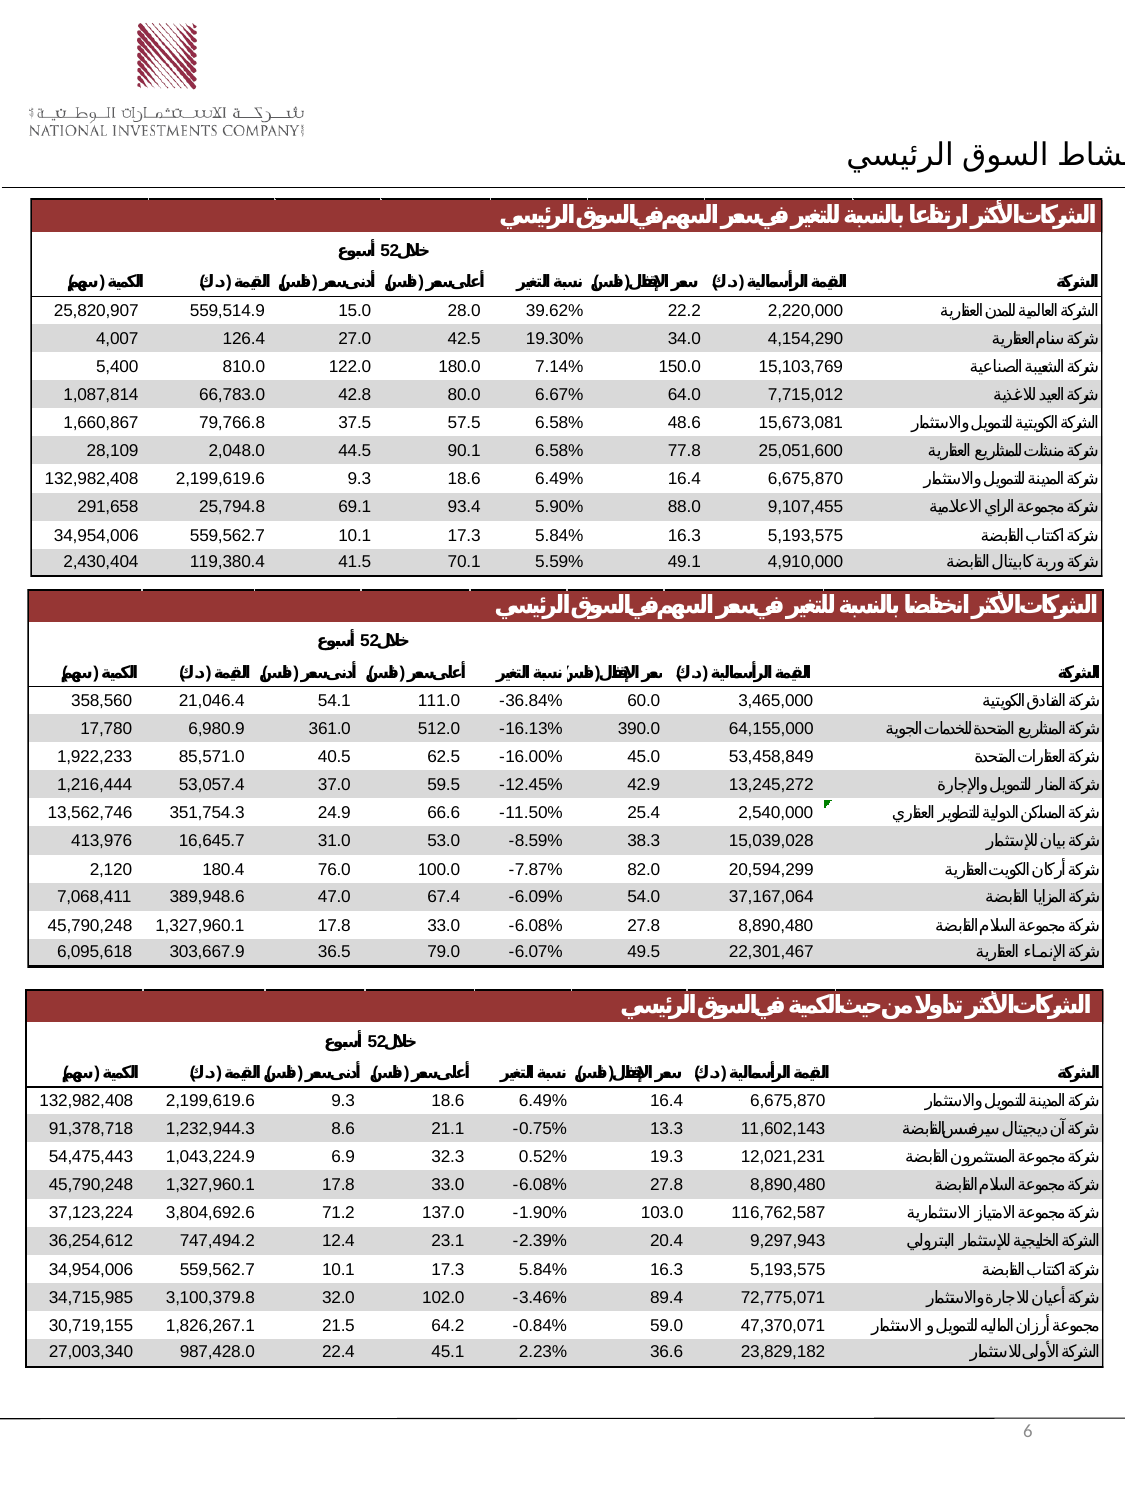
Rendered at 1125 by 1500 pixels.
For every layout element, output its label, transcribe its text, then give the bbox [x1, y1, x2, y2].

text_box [30, 198, 1104, 579]
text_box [25, 989, 1105, 1369]
slide_number 6 [794, 1390, 1048, 1471]
text_box نشاط السوق الرئيسي [831, 137, 1125, 179]
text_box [27, 589, 1106, 969]
picture [24, 19, 307, 139]
